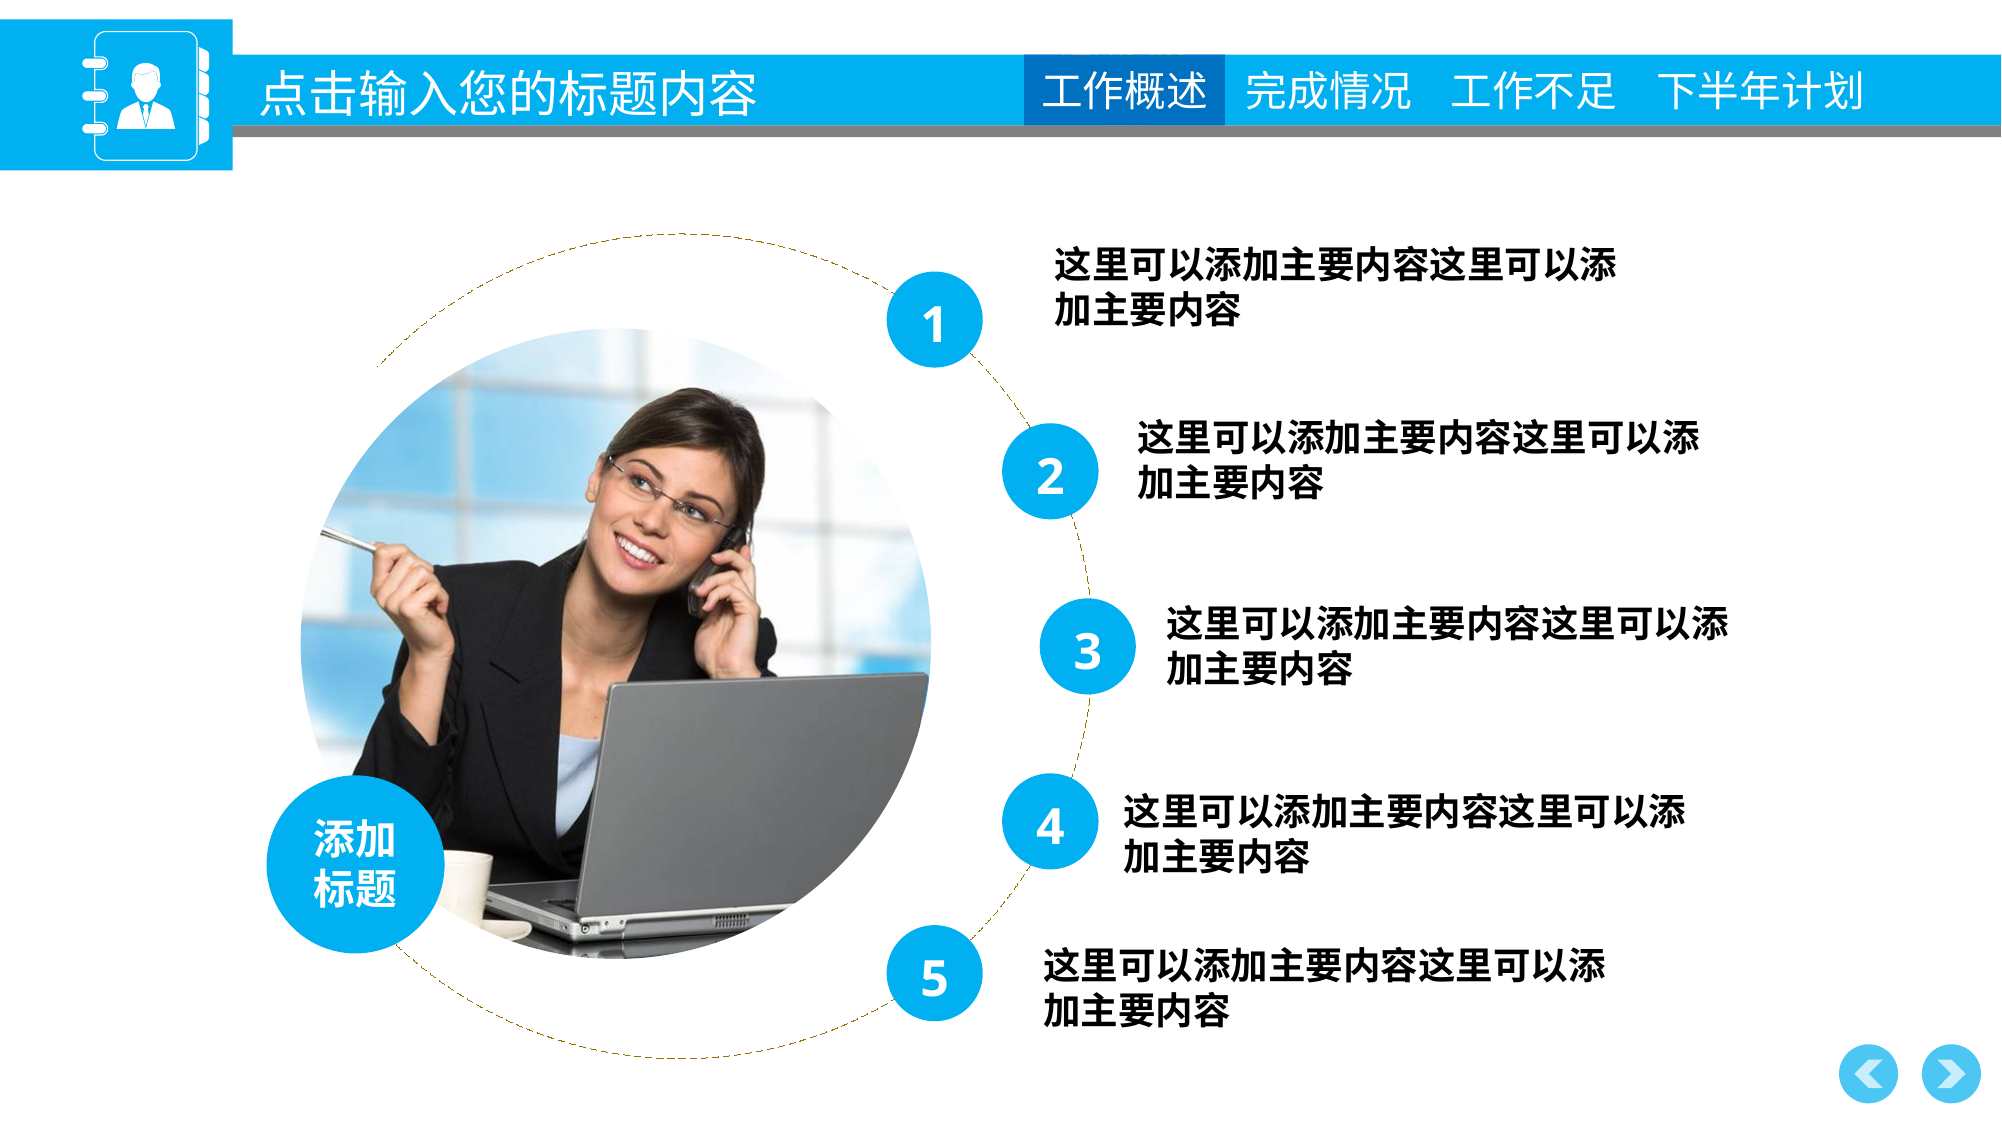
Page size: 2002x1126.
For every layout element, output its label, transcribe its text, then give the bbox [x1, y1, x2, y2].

text_box [0, 17, 235, 172]
text_box [82, 31, 210, 161]
text_box [266, 775, 445, 954]
text_box [300, 328, 932, 959]
text_box 1 [886, 271, 983, 368]
text_box 这里可以添加主要内容这里可以添加主要内容 [1039, 233, 1633, 339]
text_box [379, 233, 1091, 1059]
text_box [250, 278, 982, 1009]
text_box 这里可以添加主要内容这里可以添加主要内容 [1109, 780, 1703, 886]
text_box 点击输入您的标题内容 [243, 54, 774, 130]
text_box 添加 标题 [292, 805, 420, 921]
text_box 2 [1002, 423, 1099, 520]
text_box 5 [886, 925, 983, 1022]
text_box 这里可以添加主要内容这里可以添加主要内容 [1151, 592, 1745, 697]
text_box 这里可以添加主要内容这里可以添加主要内容 [1028, 934, 1622, 1040]
text_box 这里可以添加主要内容这里可以添加主要内容 [1122, 406, 1716, 512]
text_box 3 [1039, 598, 1136, 695]
text_box 4 [1002, 773, 1099, 870]
